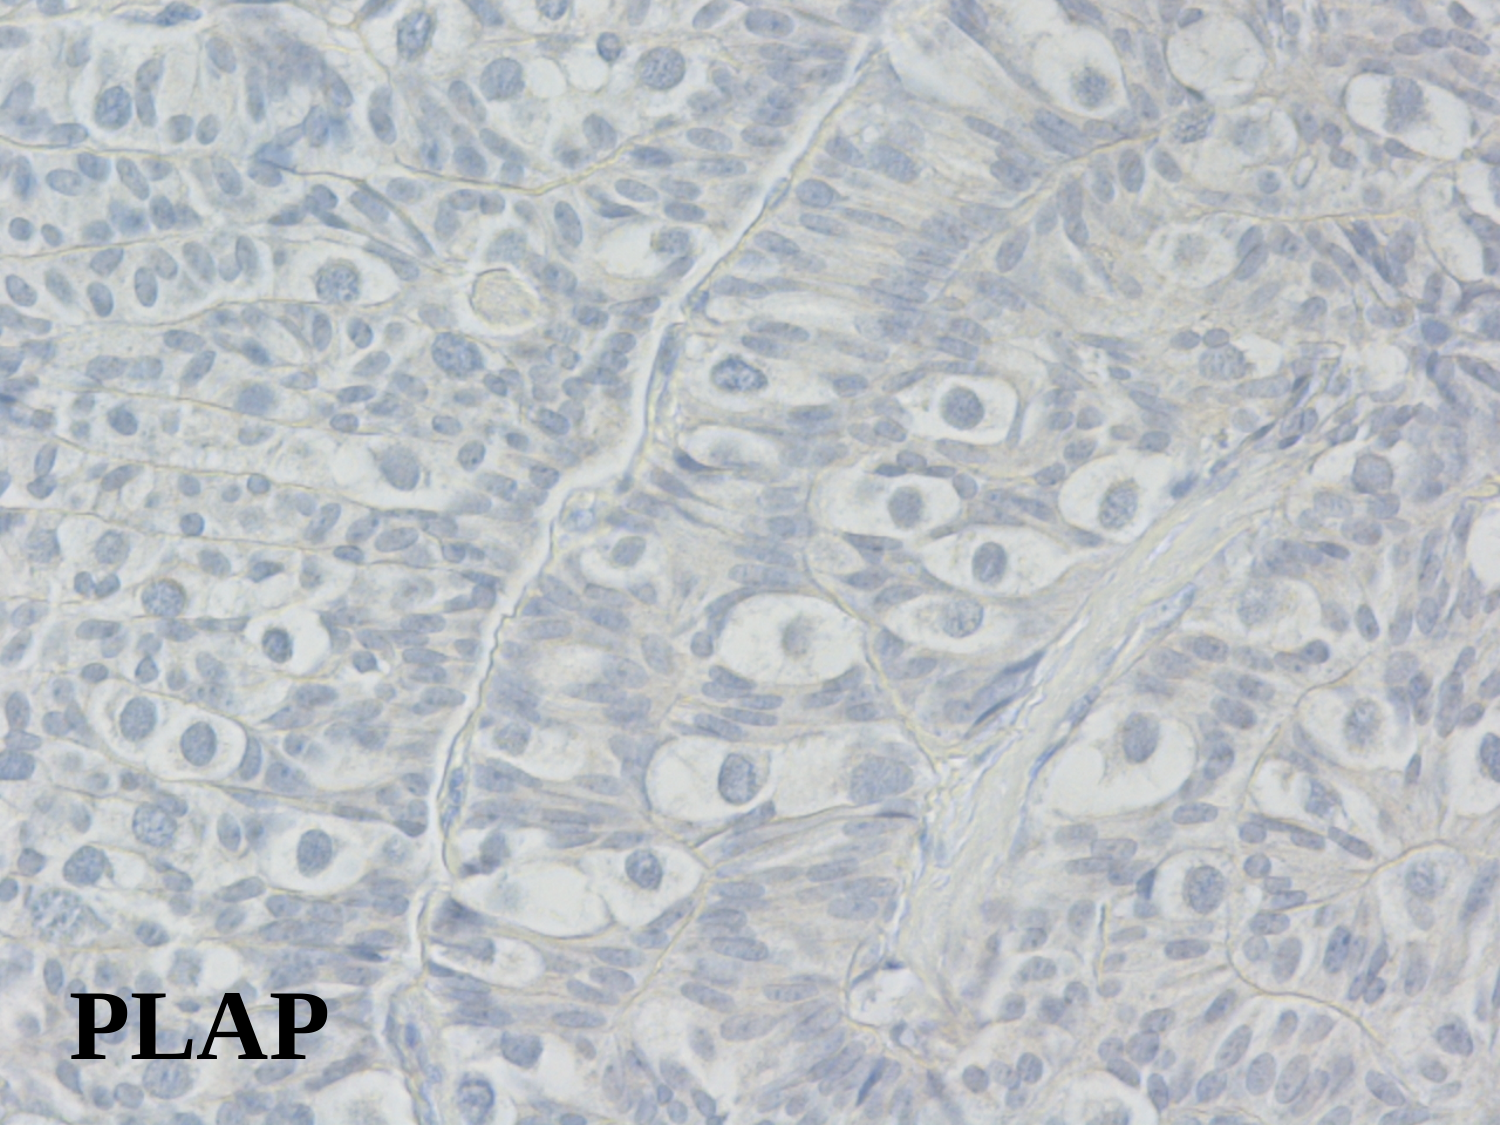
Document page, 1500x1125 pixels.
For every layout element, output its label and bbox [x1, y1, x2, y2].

list [0, 0, 1500, 1125]
